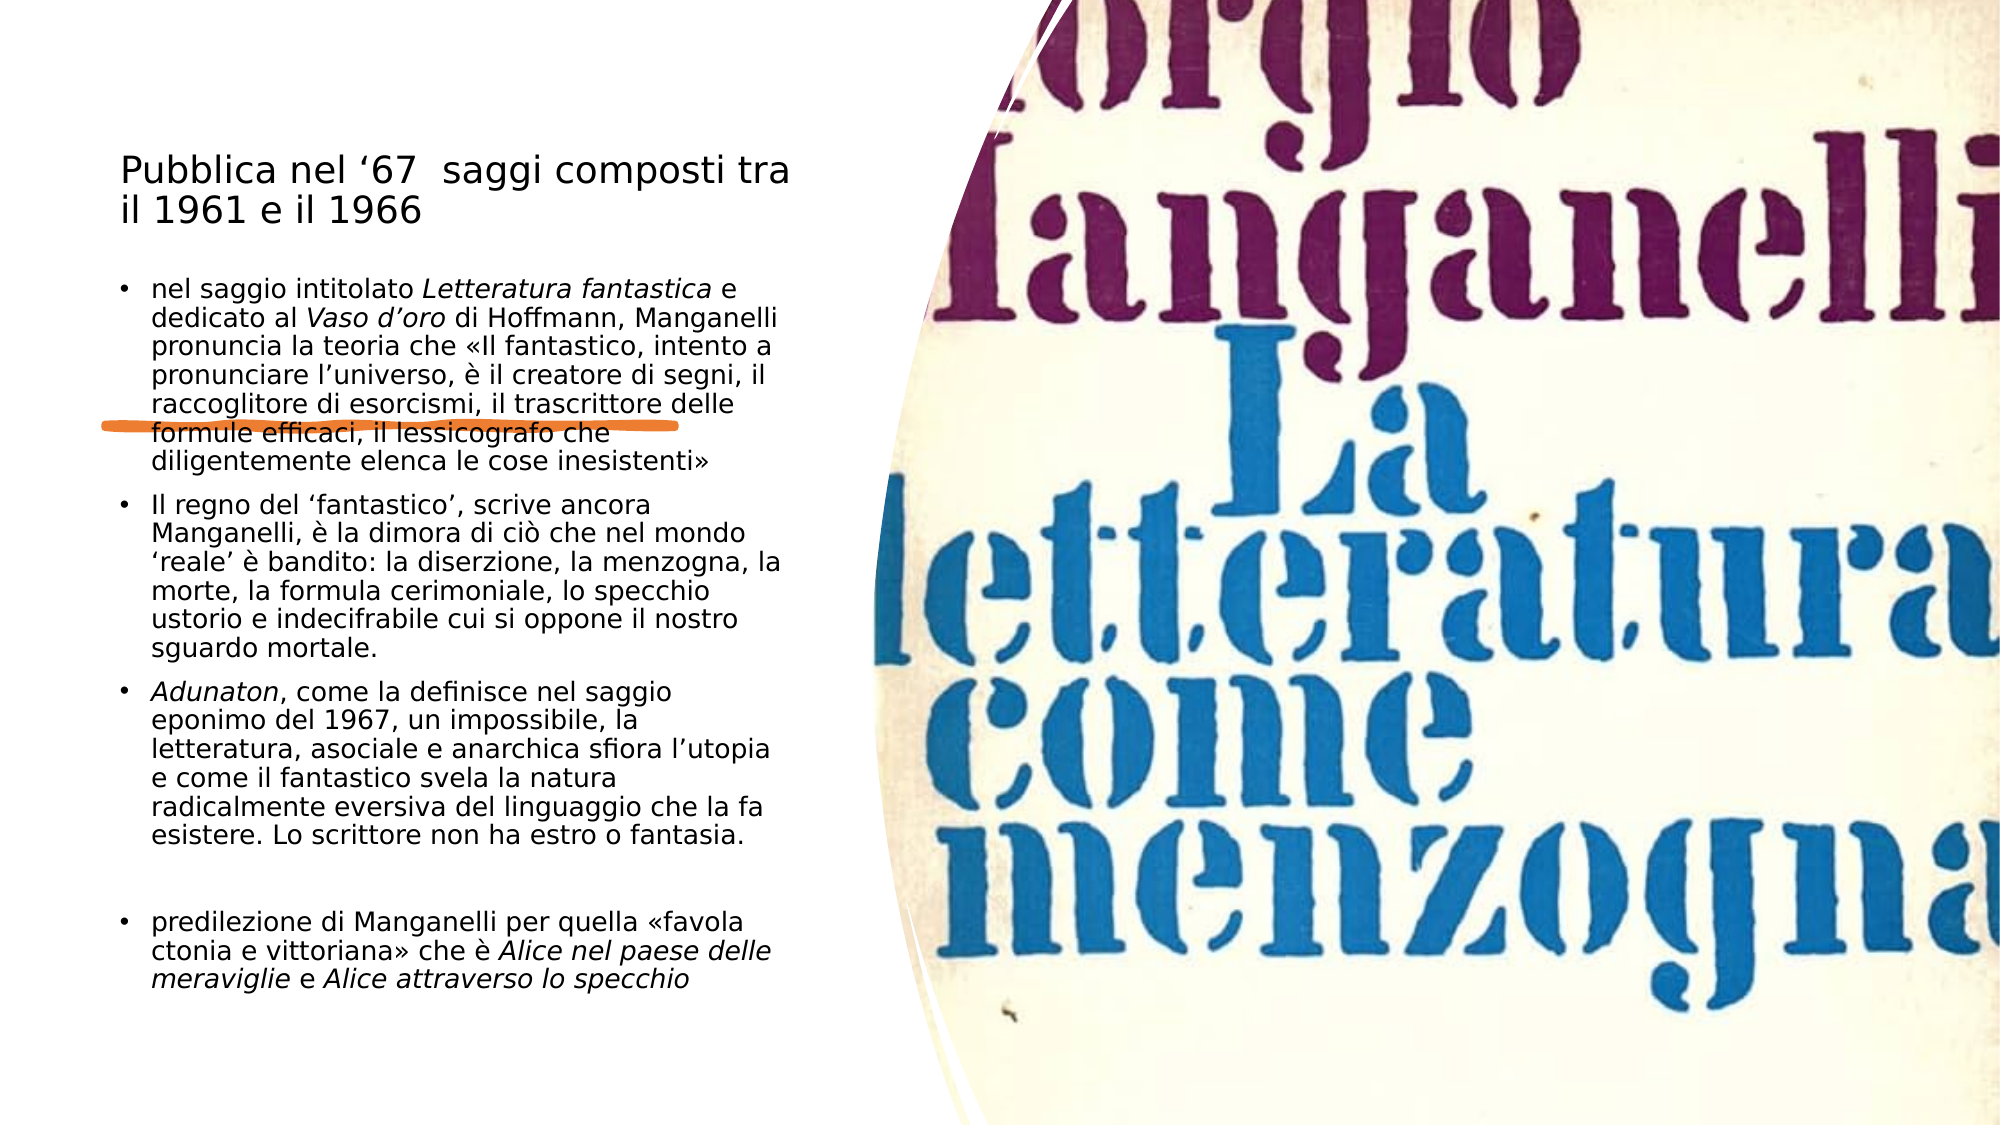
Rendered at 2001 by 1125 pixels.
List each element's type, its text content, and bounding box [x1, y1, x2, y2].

picture [871, 0, 2000, 1125]
title Pubblica nel ‘67 saggi composti tra il 1961 e il 1966 [105, 53, 822, 375]
list nel saggio intitolato Letteratura fantastica e dedicato al Vaso d’oro di Hoffmann, Manganelli pronuncia la teoria che «Il fantastico, intento a pronunciare l’universo, è il creatore di segni, il raccoglitore di esorcismi, il trascrittore delle formule efficaci, il lessicografo che diligentemente elenca le cose inesistenti» Il regno del ‘fantastico’, scrive ancora Manganelli, è la dimora di ciò che nel mondo ‘reale’ è bandito: la diserzione, la menzogna, la morte, la formula cerimoniale, lo specchio ustorio e indecifrabile cui si oppone il nostro sguardo mortale. Adunaton, come la definisce nel saggio eponimo del 1967, un impossibile, la letteratura, asociale e anarchica sfiora l’utopia e come il fantastico svela la natura radicalmente eversiva del linguaggio che la fa esistere. Lo scrittore non ha estro o fantasia. predilezione di Manganelli per quella «favola ctonia e vittoriana» che è Alice nel paese delle meraviglie e Alice attraverso lo specchio [104, 268, 802, 1016]
text_box [0, 0, 871, 1125]
